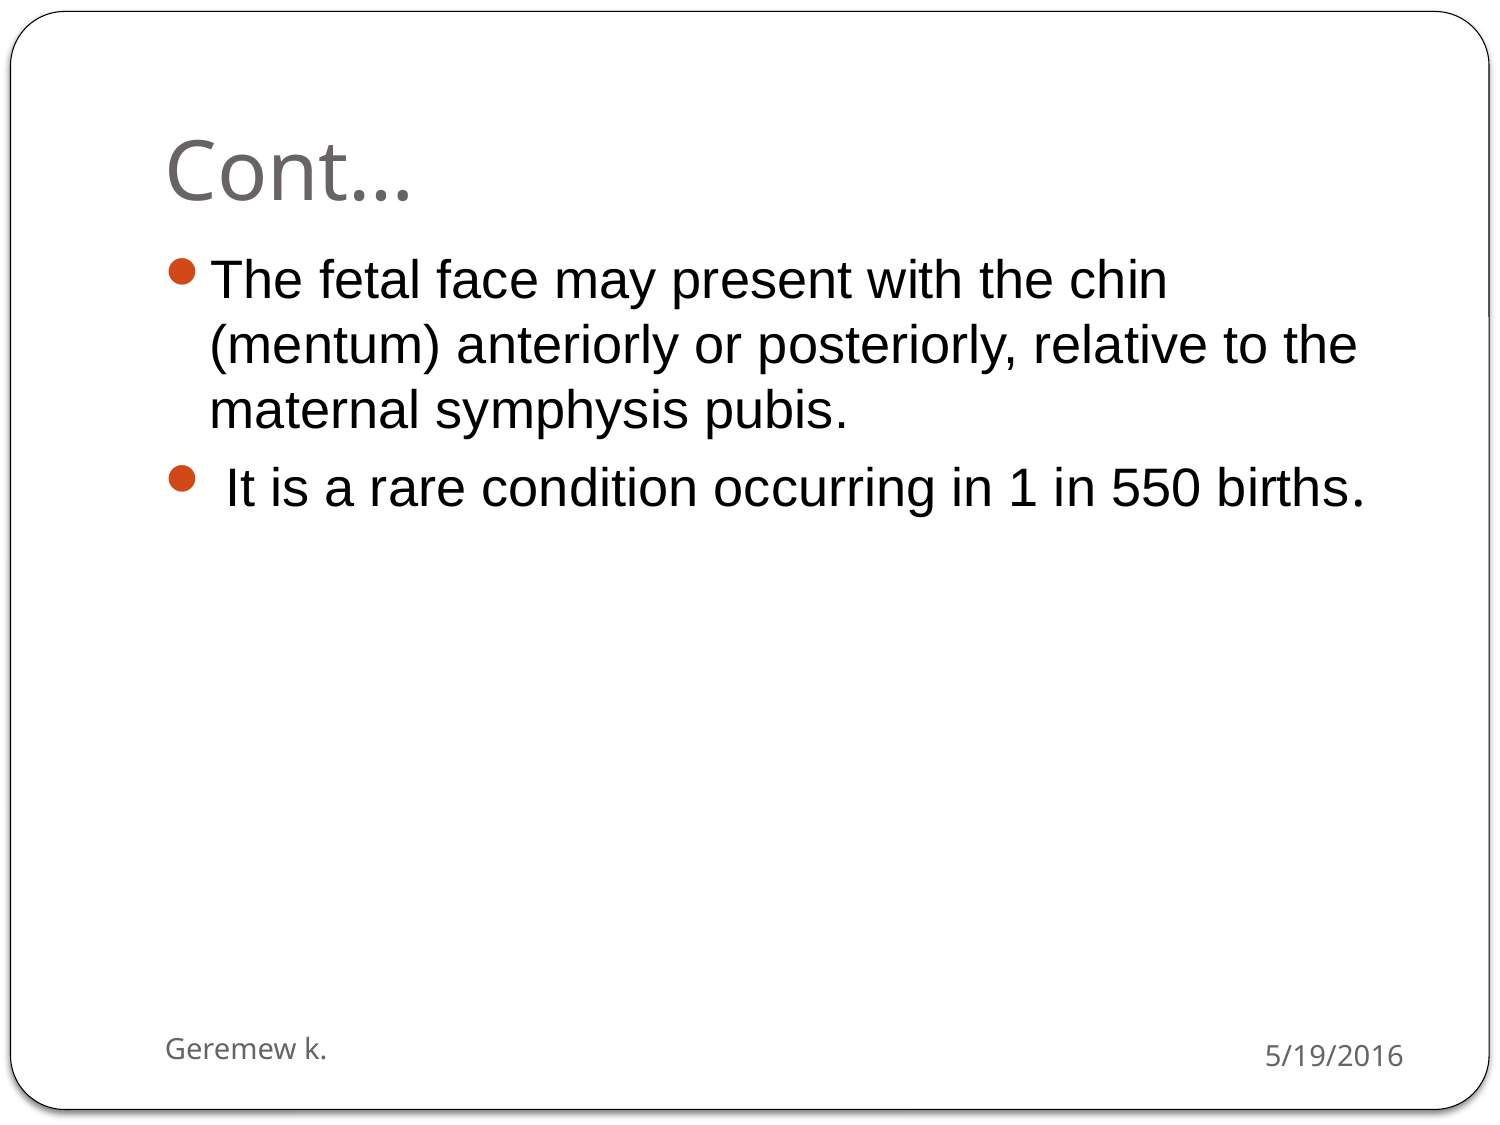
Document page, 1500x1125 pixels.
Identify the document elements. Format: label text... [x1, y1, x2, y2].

title Cont… [150, 45, 1425, 233]
list The fetal face may present with the chin (mentum) anteriorly or posteriorly, relative to the maternal symphysis pubis. It is a rare condition occurring in 1 in 550 births. [150, 237, 1425, 988]
footer Geremew k. [150, 1012, 800, 1088]
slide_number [1012, 1015, 1419, 1094]
